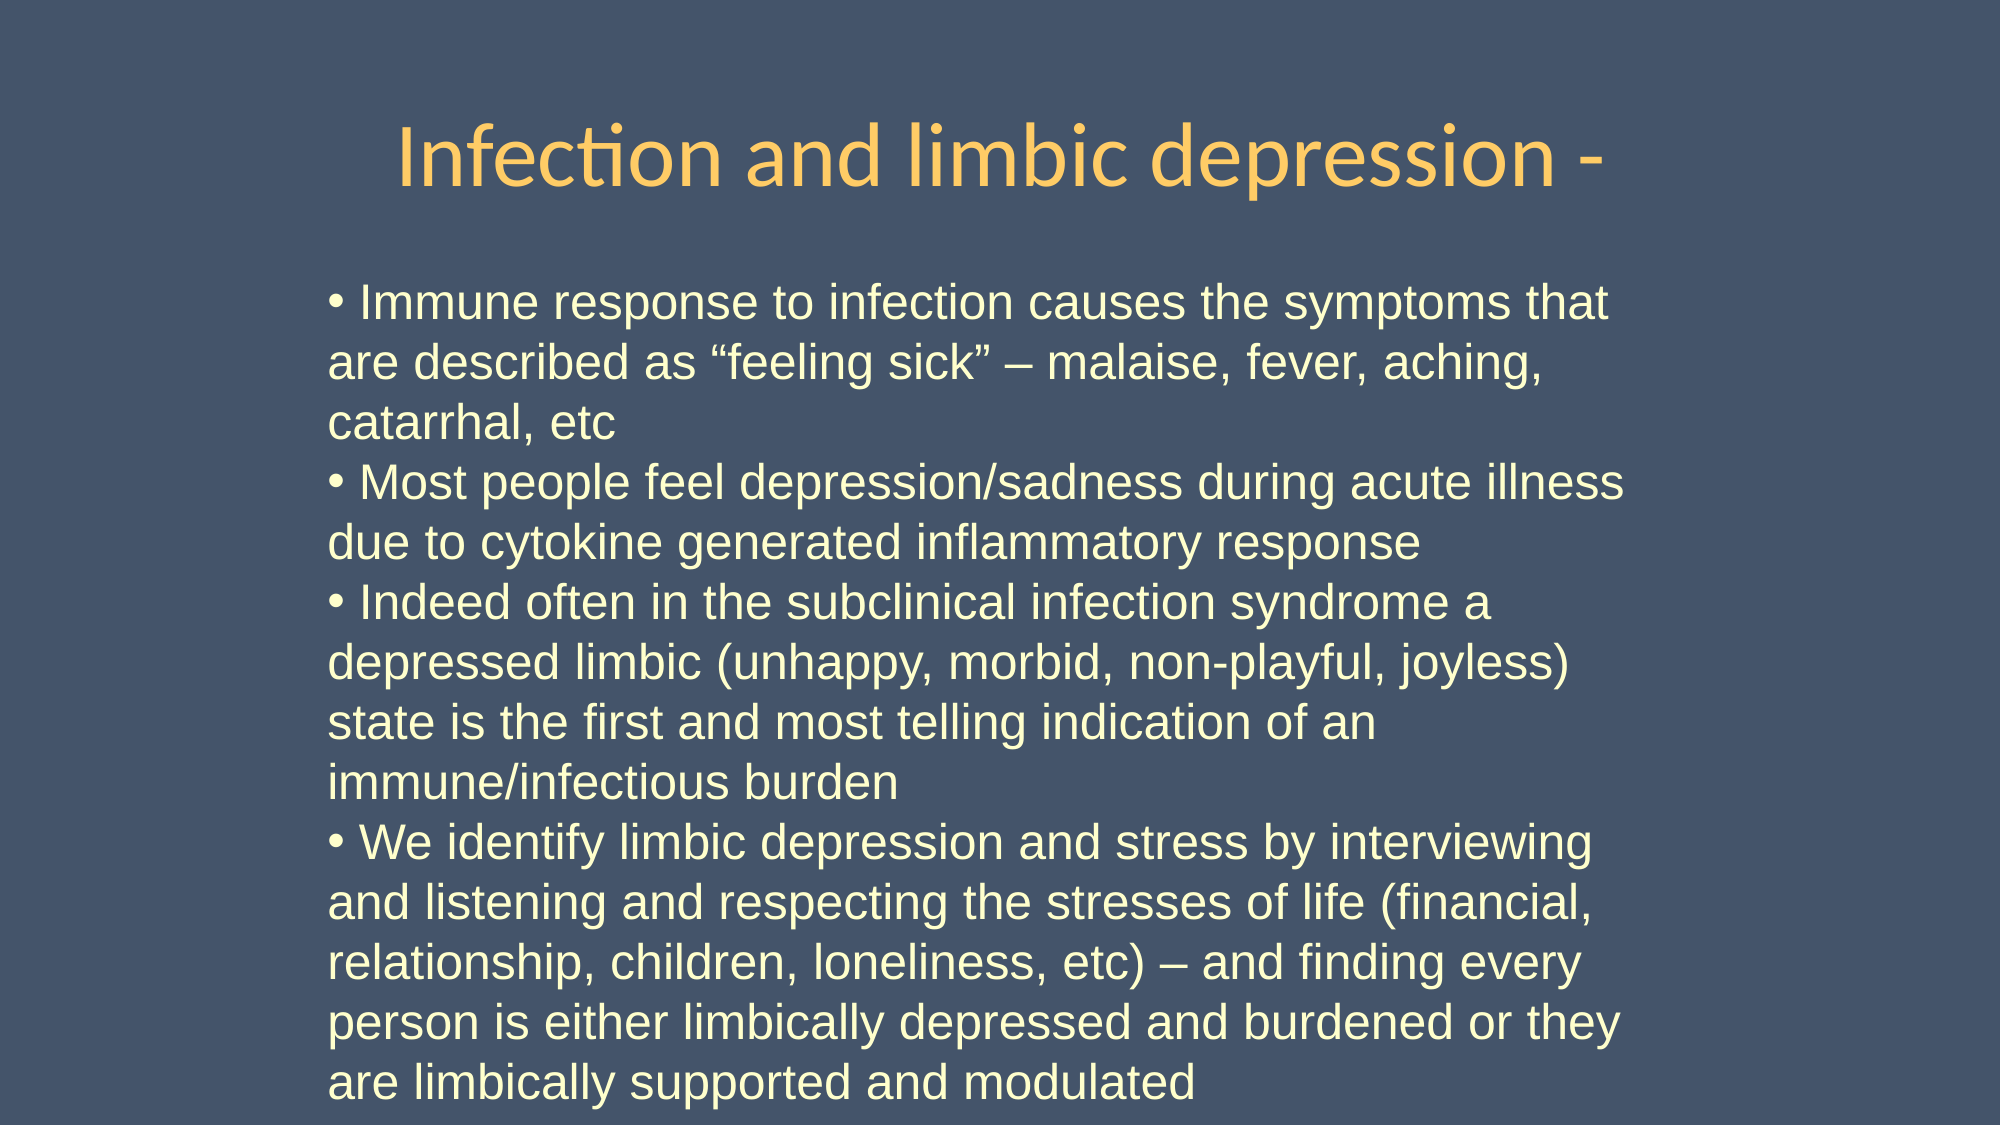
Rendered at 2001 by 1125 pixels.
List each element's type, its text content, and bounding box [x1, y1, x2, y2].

title Infection and limbic depression - [291, 24, 1713, 213]
text_box Immune response to infection causes the symptoms that are described as “feeling sick” – malaise, fever, aching, catarrhal, etc Most people feel depression/sadness during acute illness due to cytokine generated inflammatory response Indeed often in the subclinical infection syndrome a depressed limbic (unhappy, morbid, non-playful, joyless) state is the first and most telling indication of an immune/infectious burden We identify limbic depression and stress by interviewing and listening and respecting the stresses of life (financial, relationship, children, loneliness, etc) – and finding every person is either limbically depressed and burdened or they are limbically supported and modulated [312, 262, 1688, 1125]
